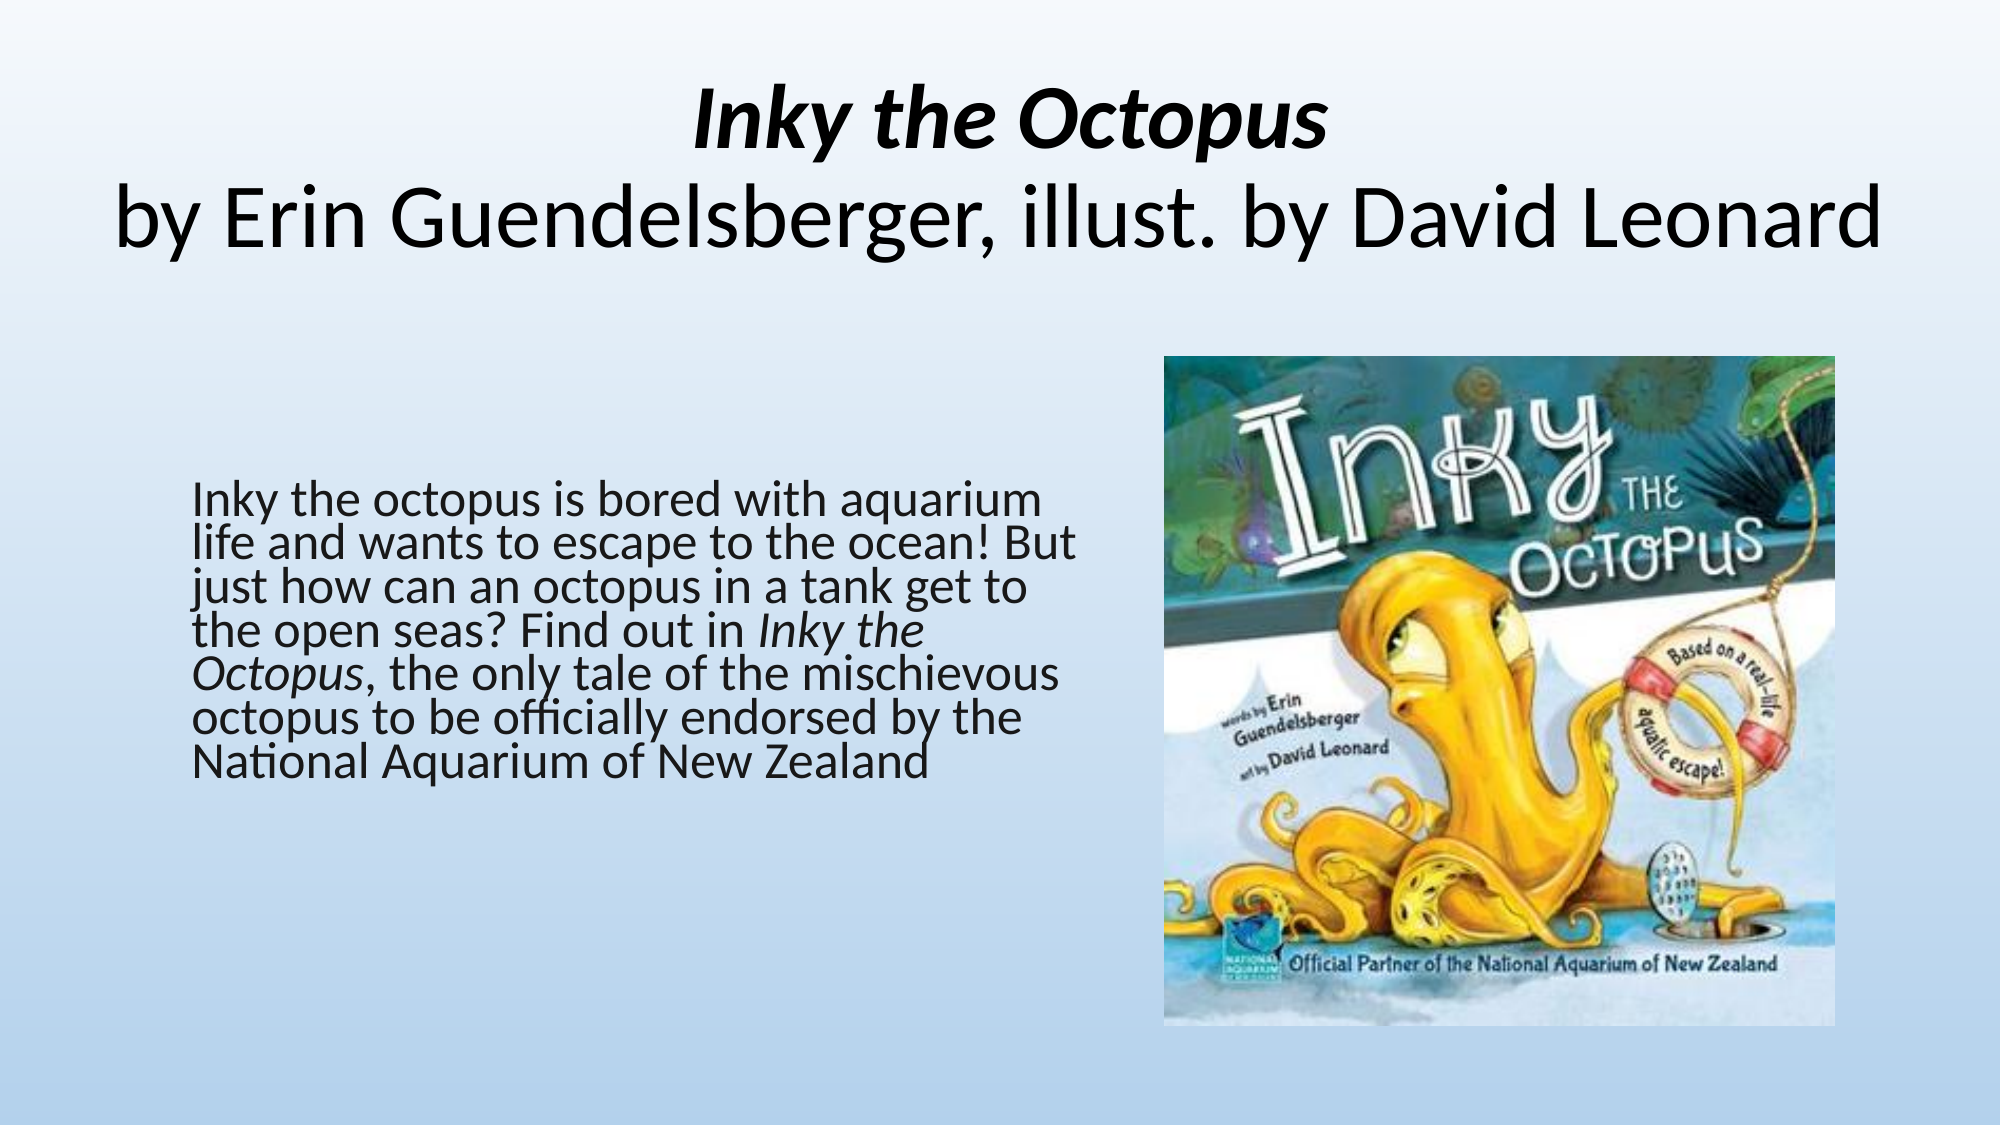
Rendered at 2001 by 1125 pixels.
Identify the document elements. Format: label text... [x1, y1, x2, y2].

picture [1164, 355, 1835, 1027]
list Inky the octopus is bored with aquarium life and wants to escape to the ocean! But just how can an octopus in a tank get to the open seas? Find out in Inky the Octopus, the only tale of the mischievous octopus to be officially endorsed by the National Aquarium of New Zealand [176, 326, 1099, 1049]
title Inky the Octopus by Erin Guendelsberger, illust. by David Leonard [91, 59, 1910, 278]
